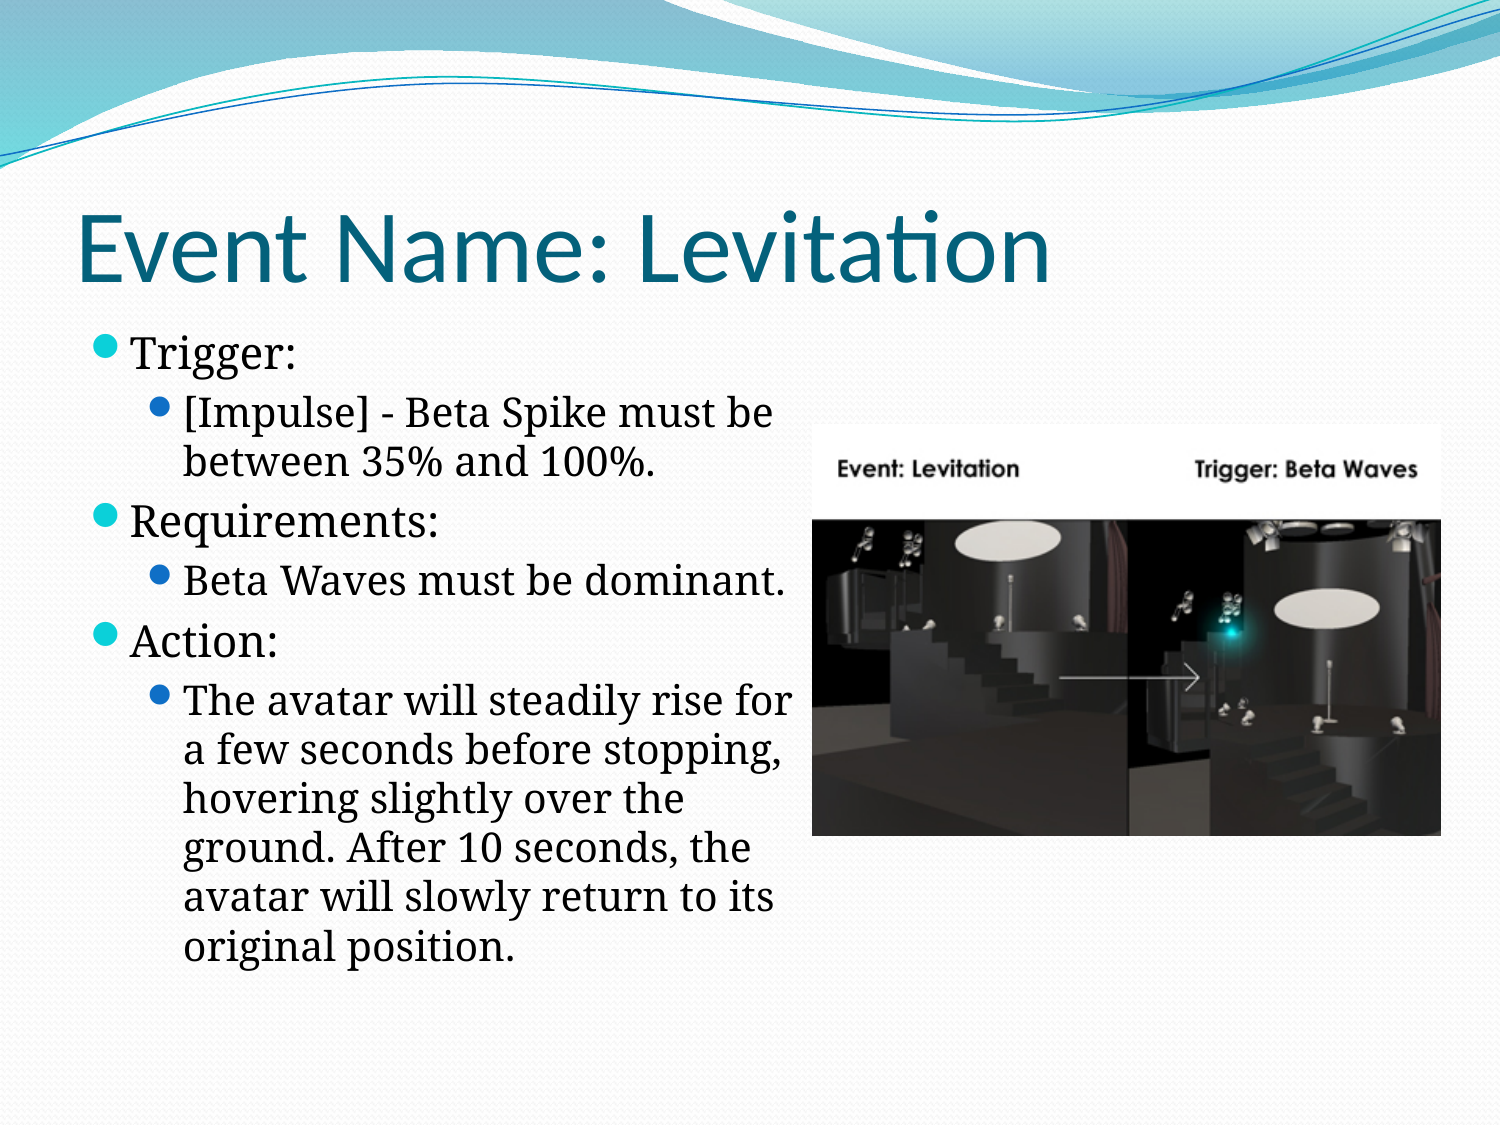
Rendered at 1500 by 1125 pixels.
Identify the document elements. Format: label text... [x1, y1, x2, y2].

list Trigger: [Impulse] - Beta Spike must be between 35% and 100%. Requirements: Beta Waves must be dominant. Action: The avatar will steadily rise for a few seconds before stopping, hovering slightly over the ground. After 10 seconds, the avatar will slowly return to its original position. [75, 317, 813, 1038]
title Event Name: Levitation [75, 115, 1425, 303]
picture [812, 424, 1441, 837]
